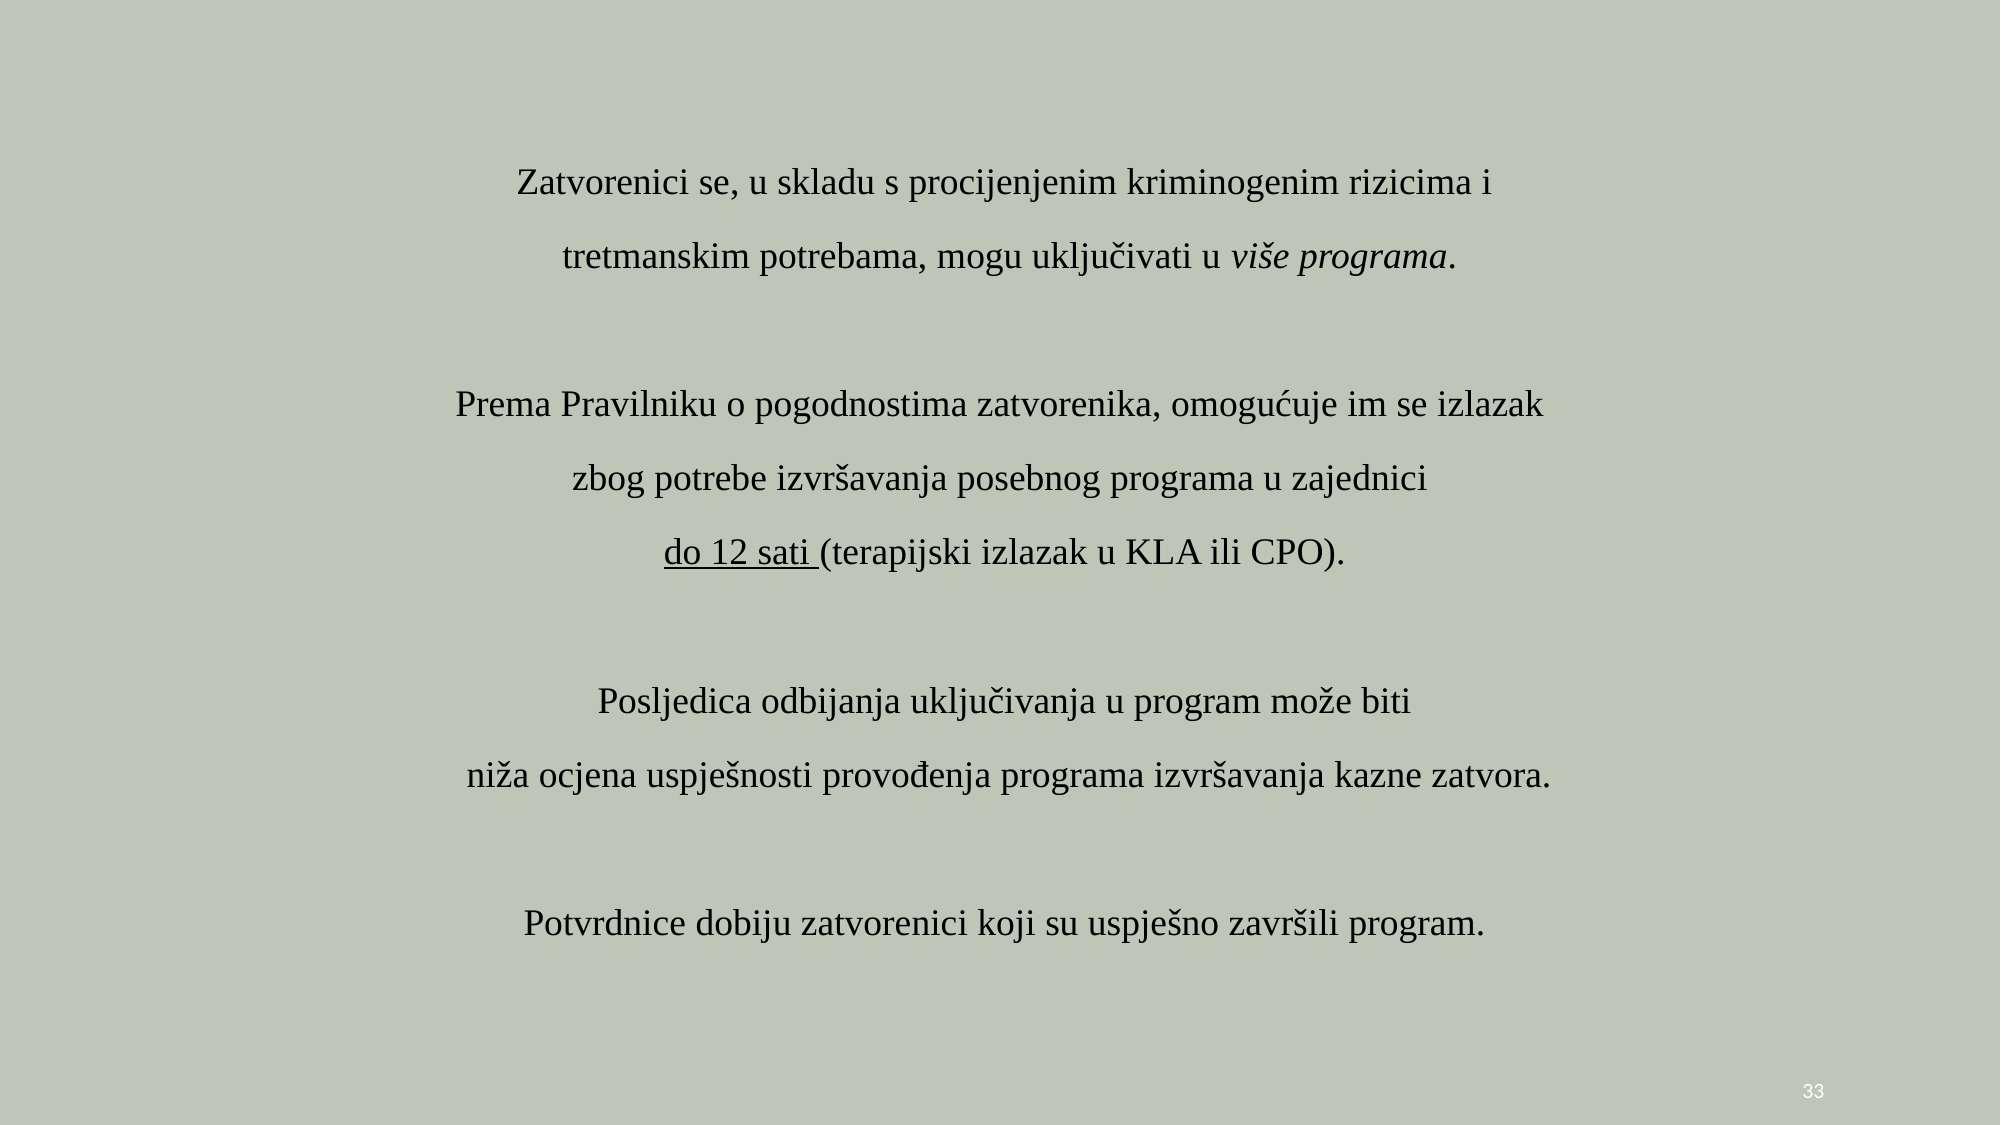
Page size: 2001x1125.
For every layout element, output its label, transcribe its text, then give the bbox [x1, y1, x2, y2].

slide_number 33 [1624, 1059, 1840, 1120]
list Zatvorenici se, u skladu s procijenjenim kriminogenim rizicima i tretmanskim potrebama, mogu uključivati u više programa. Prema Pravilniku o pogodnostima zatvorenika, omogućuje im se izlazak zbog potrebe izvršavanja posebnog programa u zajednici do 12 sati (terapijski izlazak u KLA ili CPO). Posljedica odbijanja uključivanja u program može biti niža ocjena uspješnosti provođenja programa izvršavanja kazne zatvora. Potvrdnice dobiju zatvorenici koji su uspješno završili program. [419, 373, 1591, 866]
